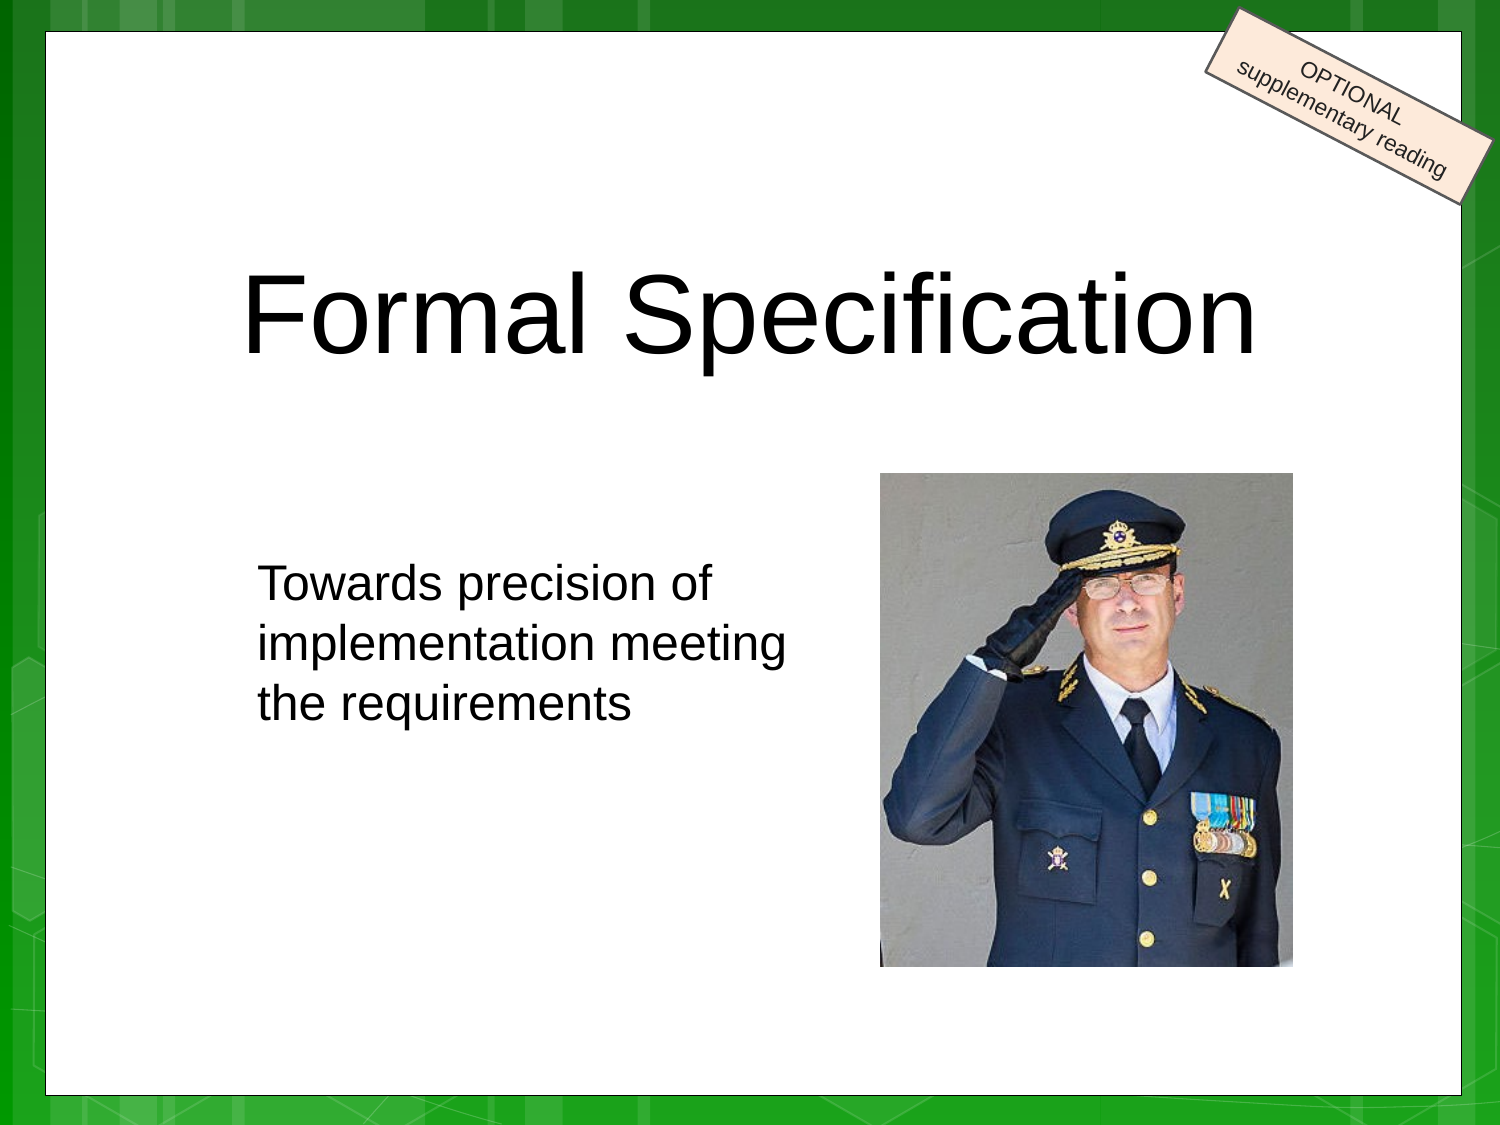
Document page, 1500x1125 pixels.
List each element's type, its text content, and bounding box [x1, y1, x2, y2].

text_box Towards precision of implementation meeting the requirements [242, 542, 874, 738]
picture [880, 473, 1294, 968]
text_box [1195, 69, 1500, 143]
text_box Formal Specification [225, 233, 1275, 384]
